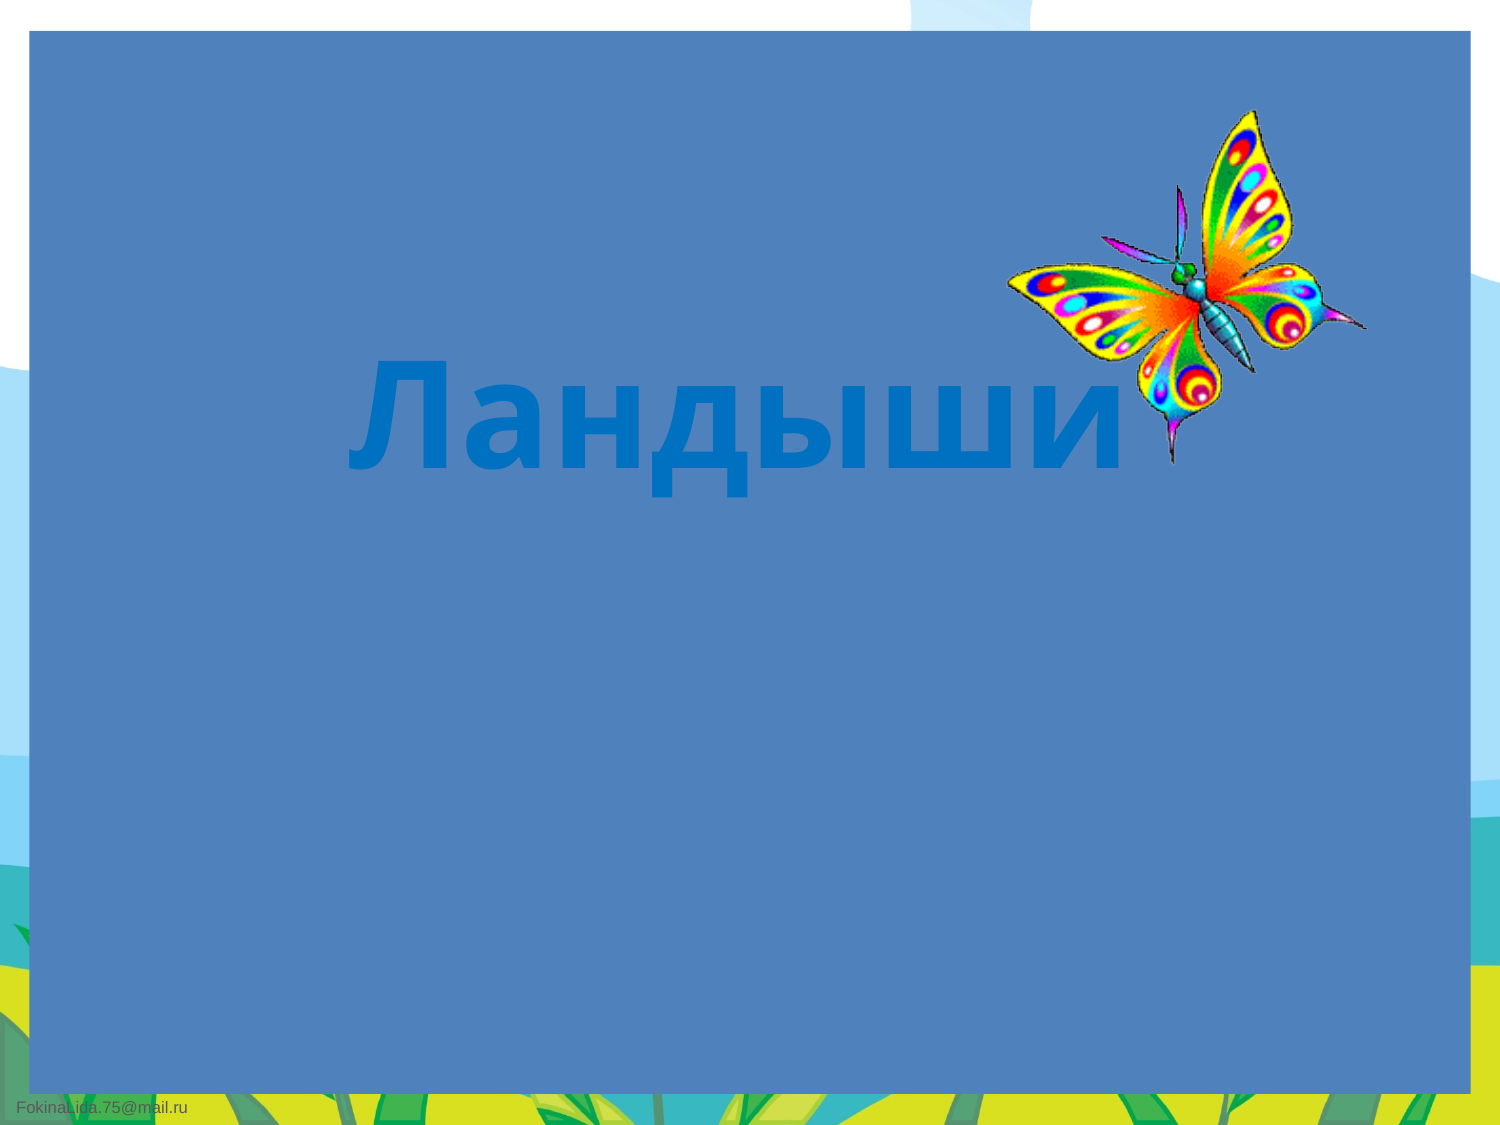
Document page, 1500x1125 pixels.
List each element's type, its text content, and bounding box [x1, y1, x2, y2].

title Ландыши [64, 314, 1416, 503]
picture [0, 0, 1500, 1125]
